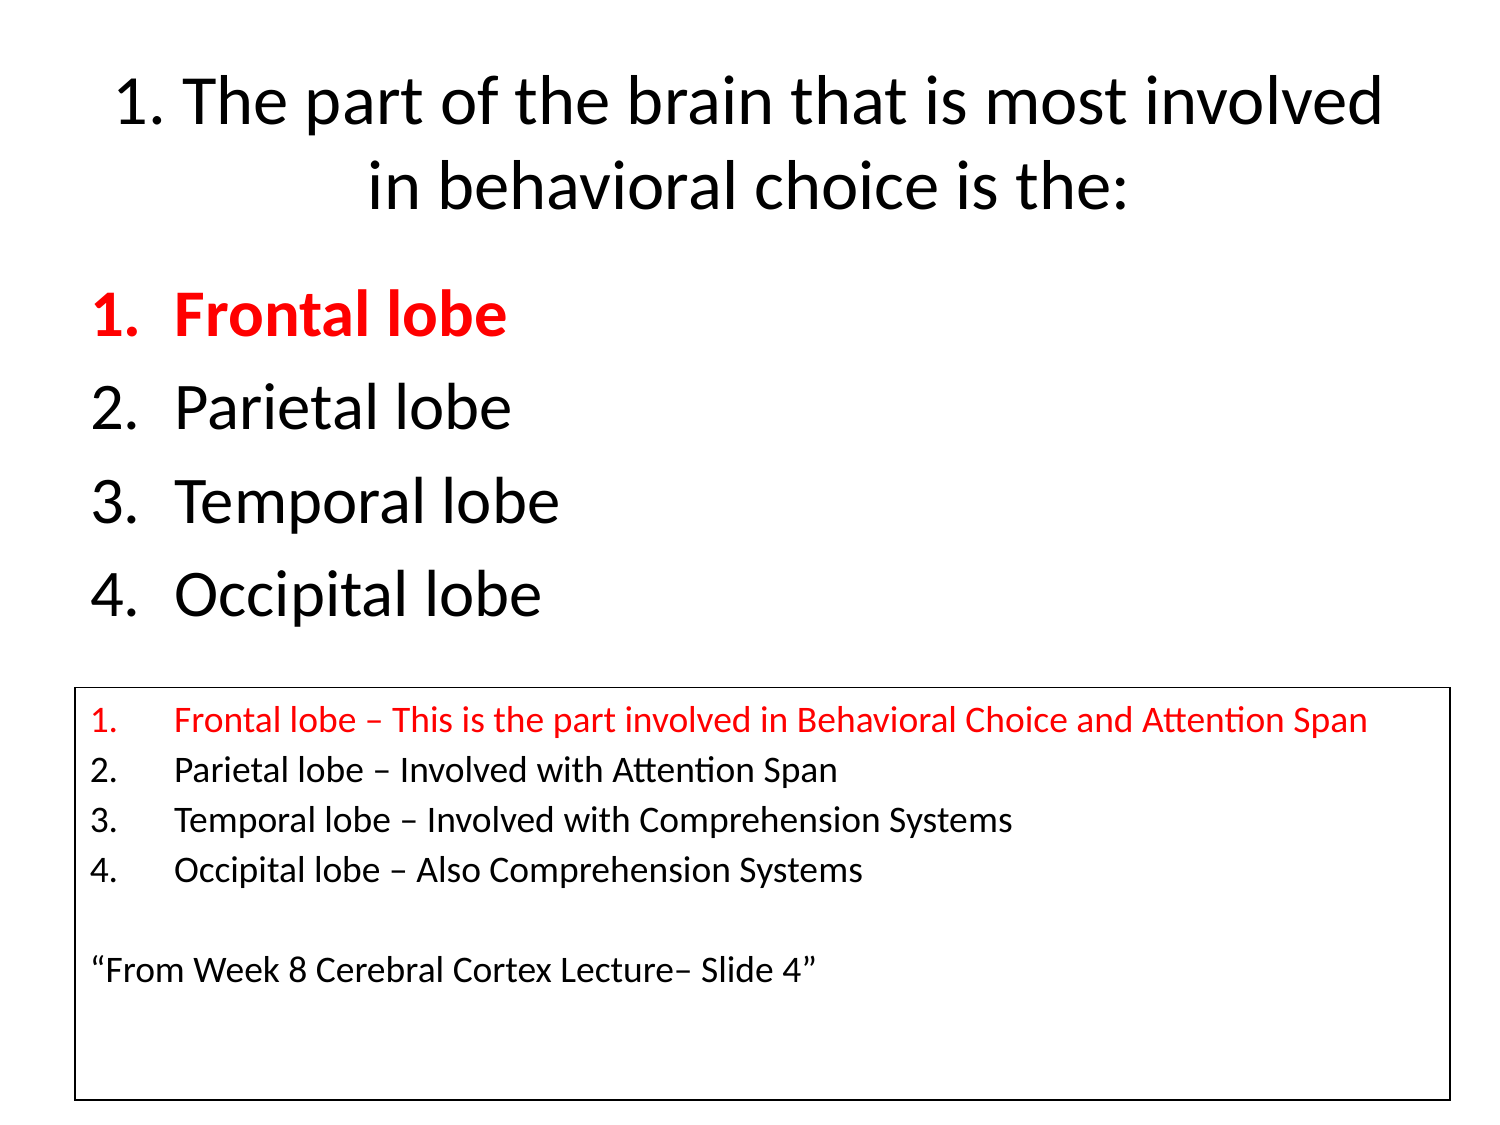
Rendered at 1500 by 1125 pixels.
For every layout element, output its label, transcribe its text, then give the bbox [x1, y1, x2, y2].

text_box Frontal lobe – This is the part involved in Behavioral Choice and Attention Span Parietal lobe – Involved with Attention Span Temporal lobe – Involved with Comprehension Systems Occipital lobe – Also Comprehension Systems “From Week 8 Cerebral Cortex Lecture– Slide 4” [75, 687, 1450, 1100]
list Frontal lobe Parietal lobe Temporal lobe Occipital lobe [74, 262, 751, 676]
title 1. The part of the brain that is most involved in behavioral choice is the: [74, 44, 1426, 233]
